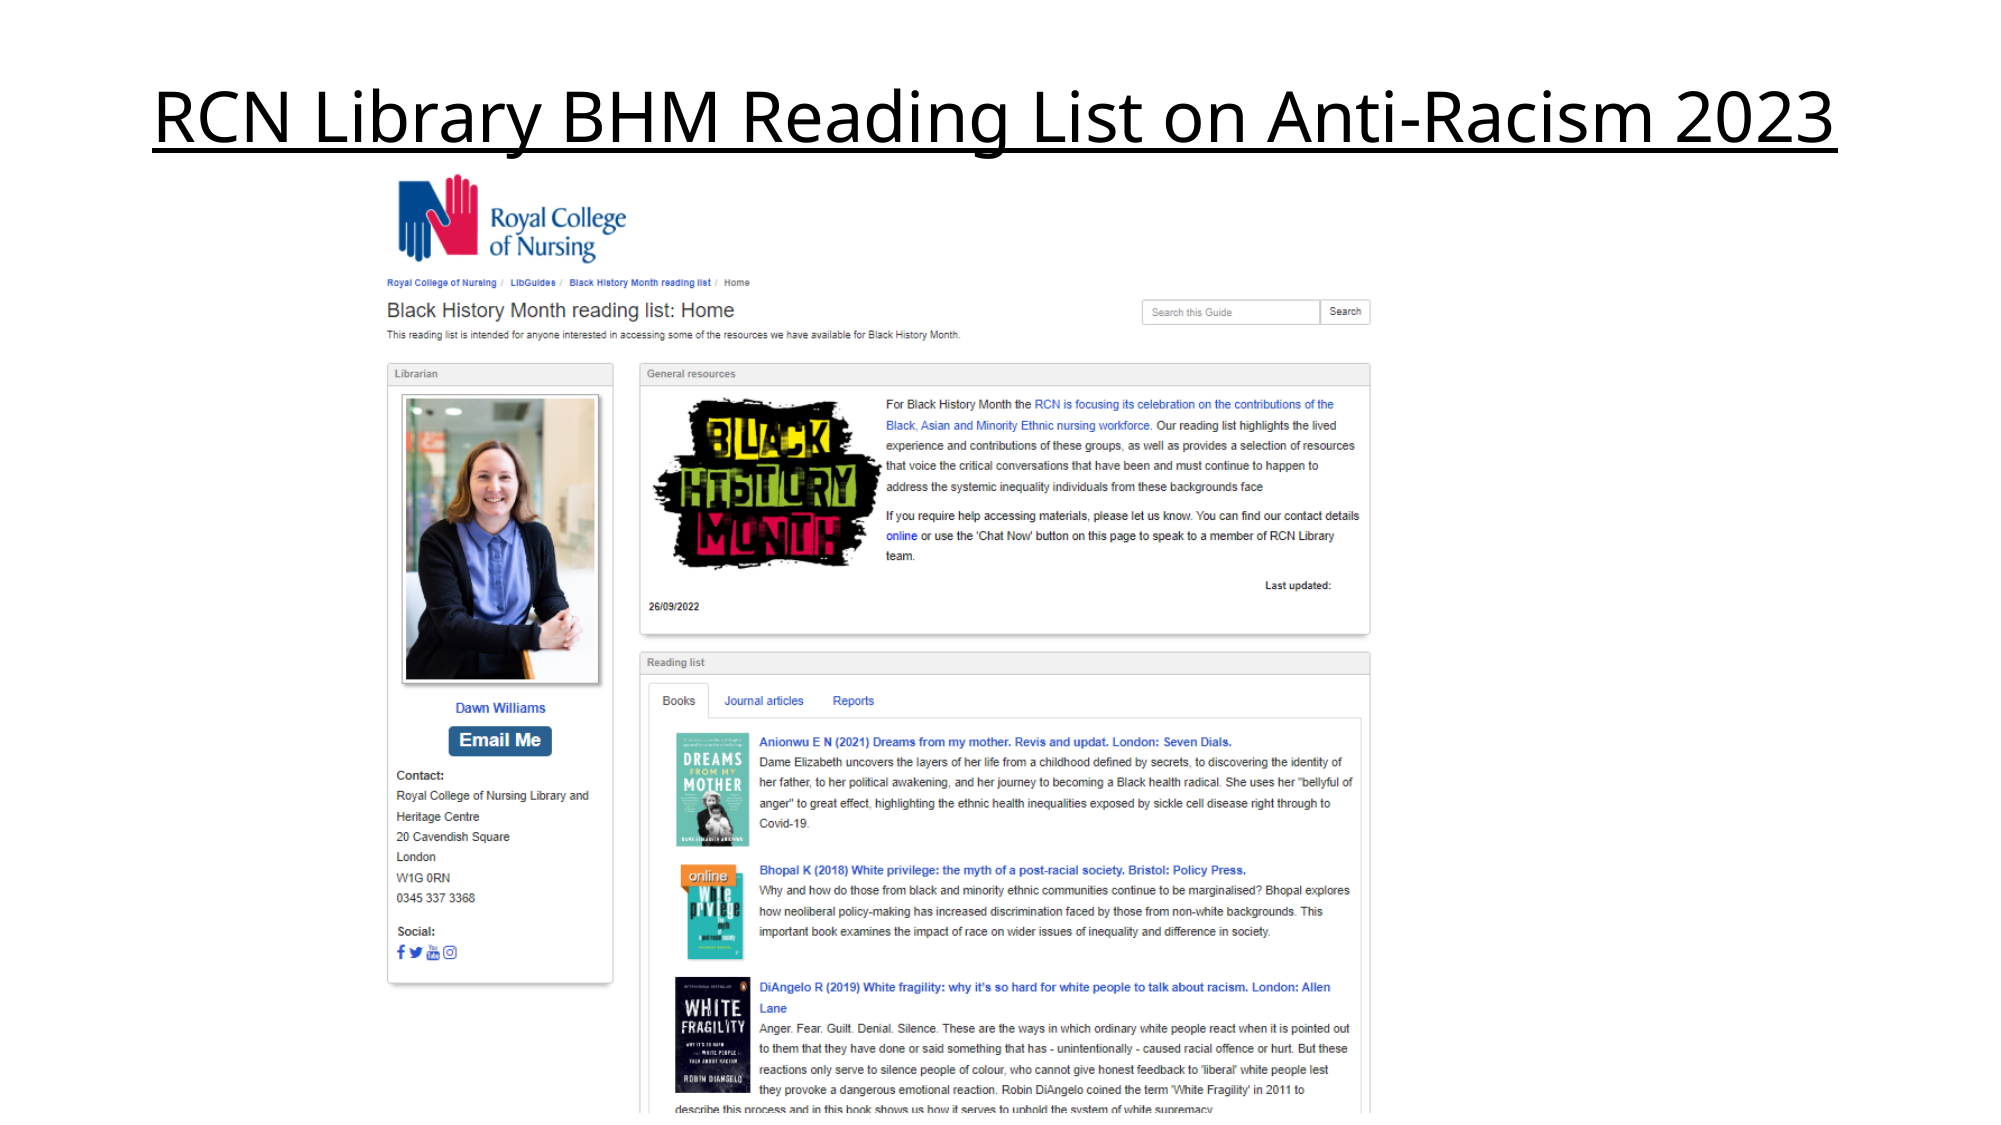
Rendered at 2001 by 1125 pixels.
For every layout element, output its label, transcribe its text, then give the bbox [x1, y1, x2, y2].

picture [368, 169, 1530, 1113]
title RCN Library BHM Reading List on Anti-Racism 2023 [137, 59, 1863, 278]
